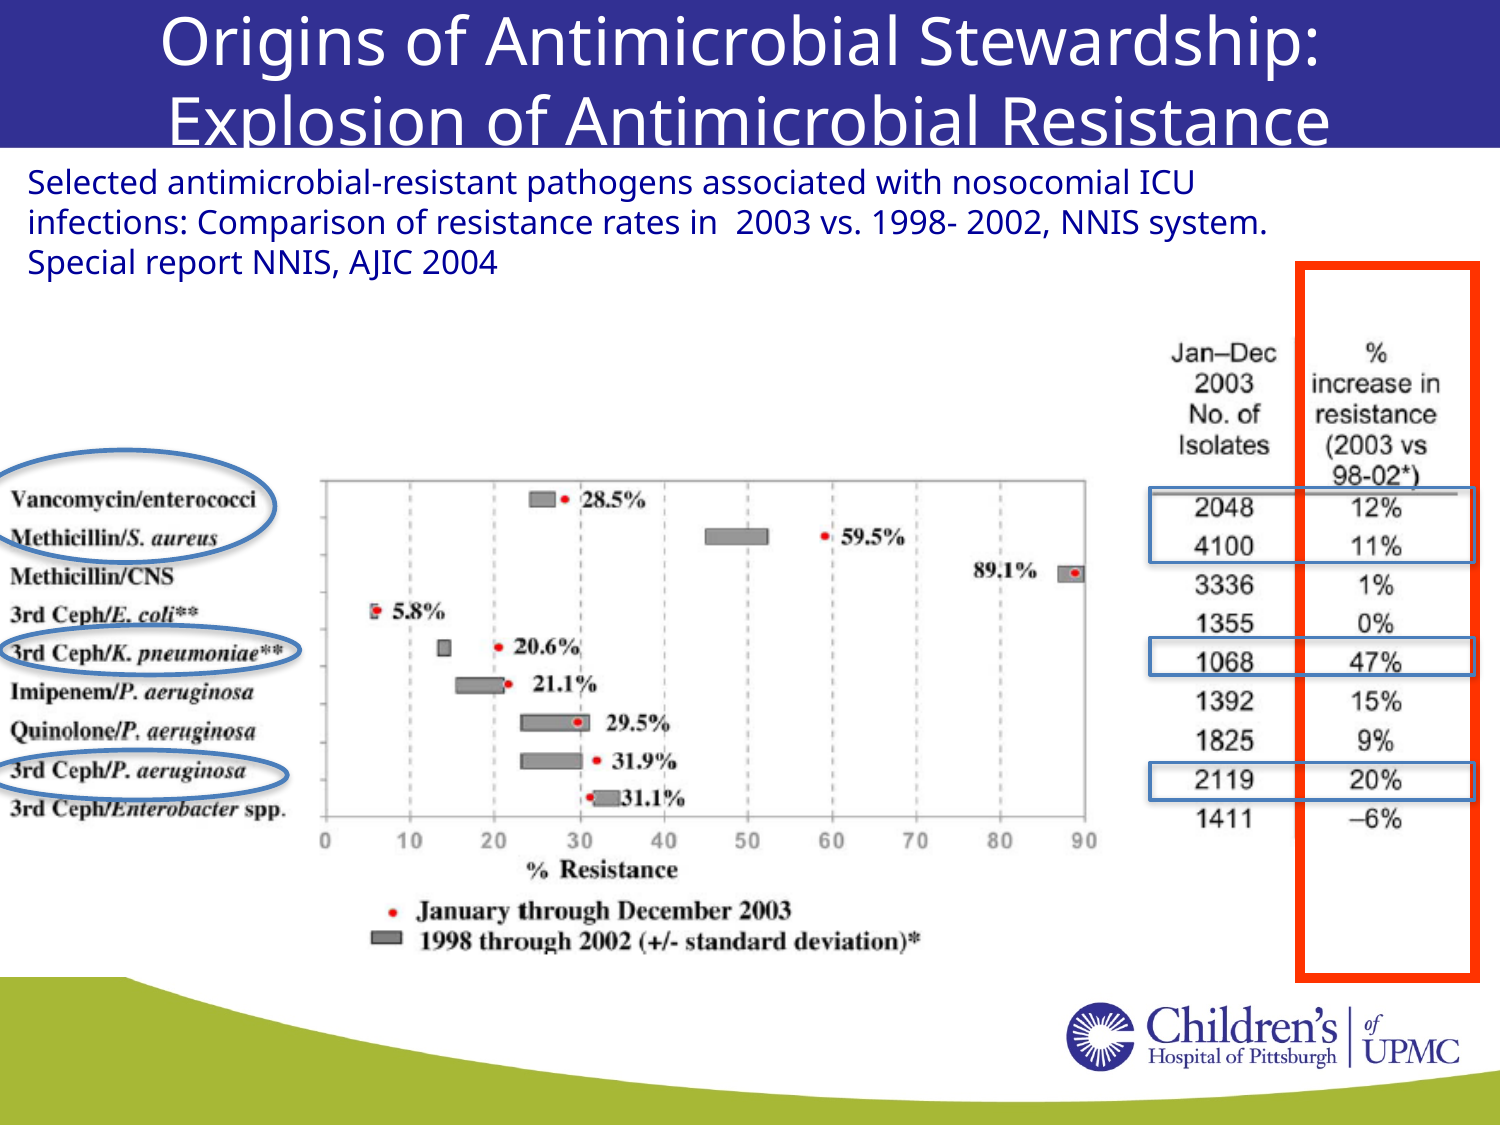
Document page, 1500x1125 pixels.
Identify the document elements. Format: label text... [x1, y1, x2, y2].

text_box [1299, 265, 1475, 321]
title Origins of Antimicrobial Stewardship: Explosion of Antimicrobial Resistance [75, 45, 1425, 113]
picture [0, 0, 1500, 1125]
text_box Selected antimicrobial-resistant pathogens associated with nosocomial ICU infections: Comparison of resistance rates in 2003 vs. 1998- 2002, NNIS system. Special report NNIS, AJIC 2004 [12, 154, 1375, 289]
